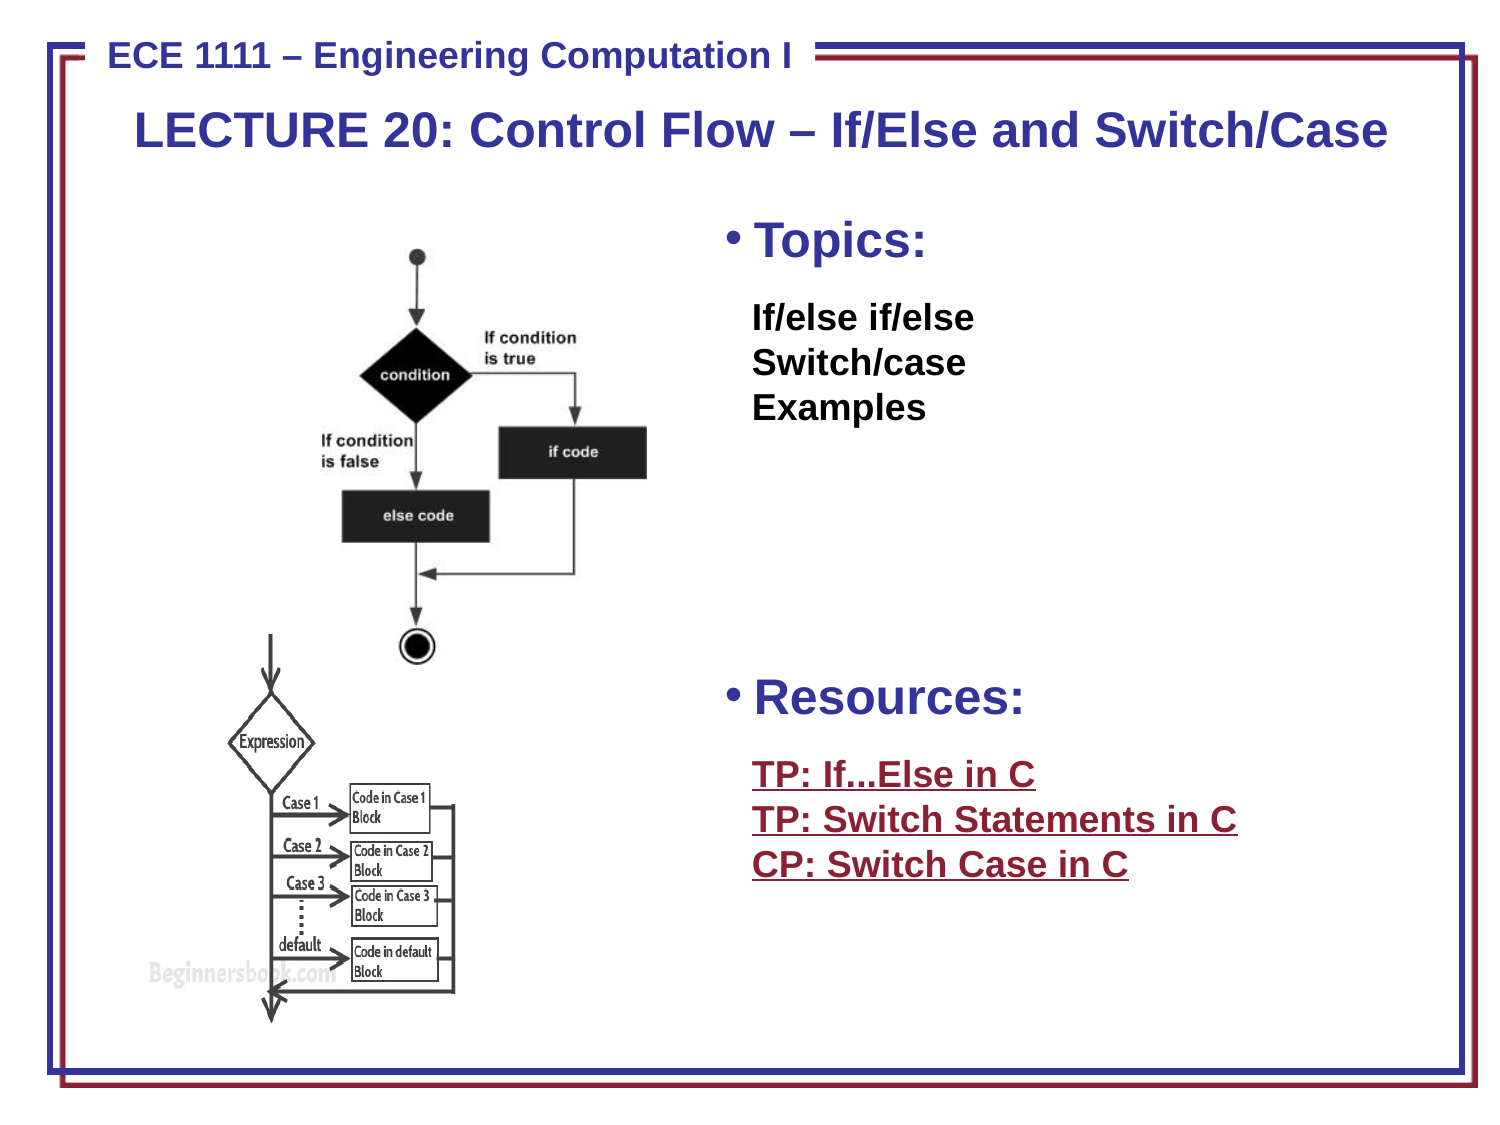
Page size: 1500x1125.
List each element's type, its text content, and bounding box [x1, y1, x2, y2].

text_box Resources: TP: If...Else in C TP: Switch Statements in C CP: Switch Case in C [724, 664, 1444, 1043]
picture [117, 248, 647, 1038]
text_box LECTURE 20: Control Flow – If/Else and Switch/Case [67, 90, 1457, 166]
text_box Topics: If/else if/else Switch/case Examples [724, 207, 1432, 621]
